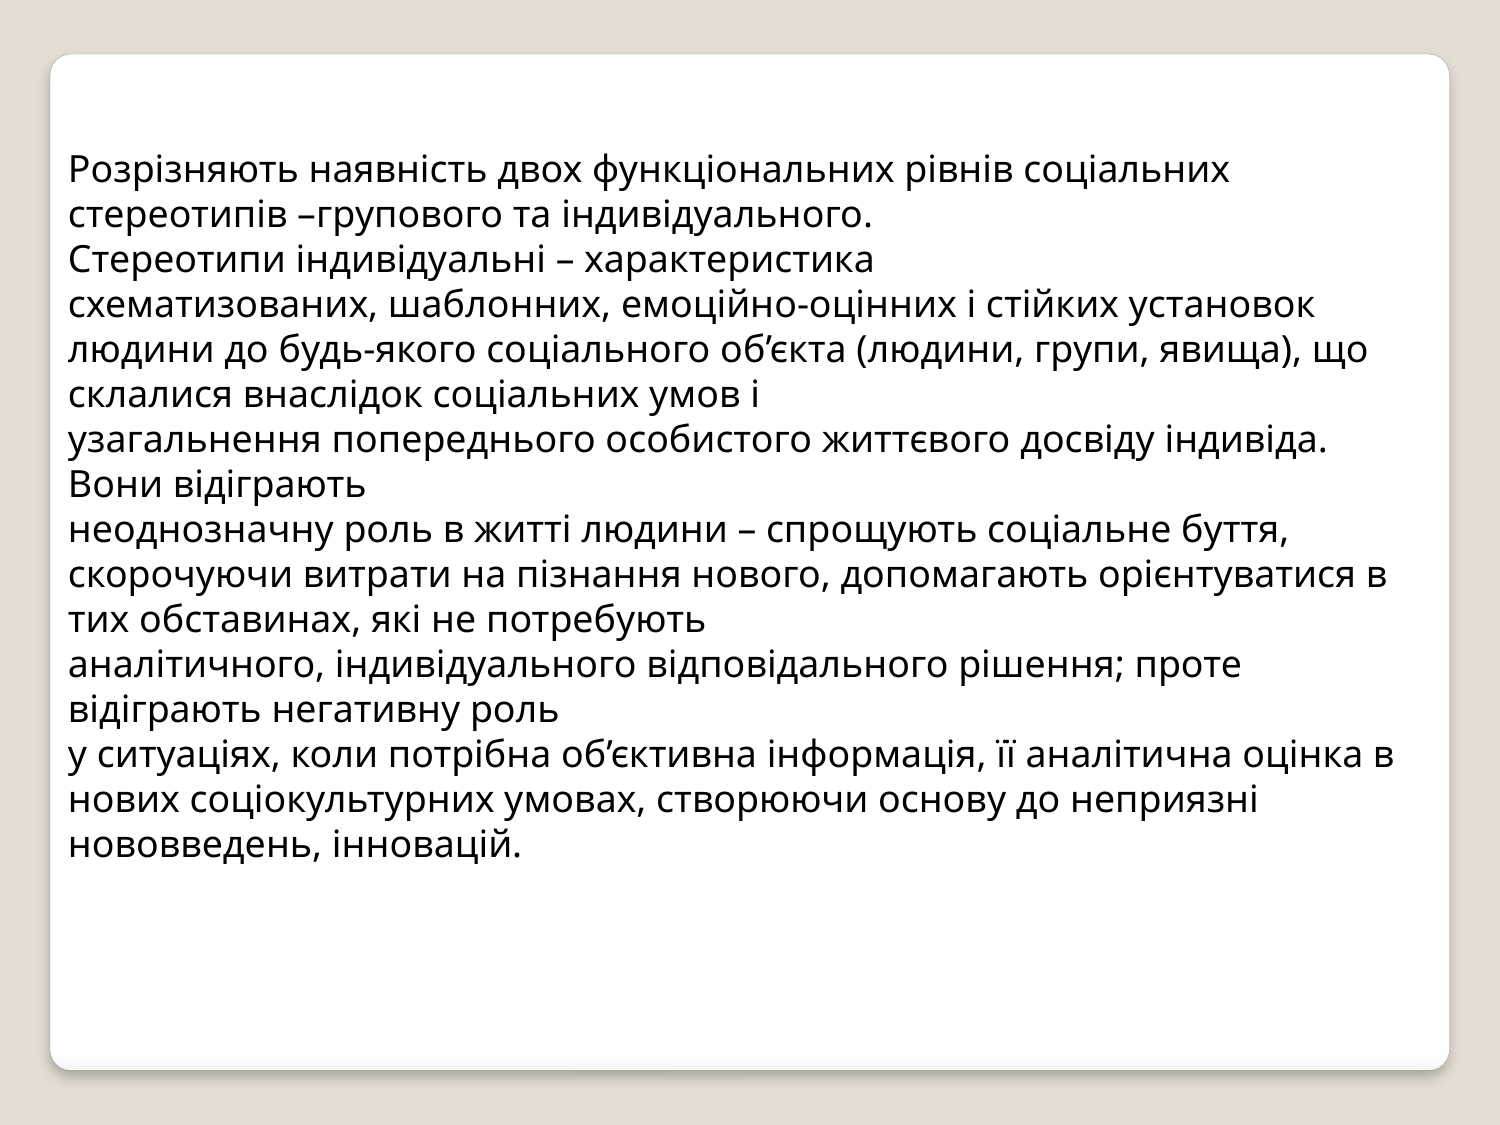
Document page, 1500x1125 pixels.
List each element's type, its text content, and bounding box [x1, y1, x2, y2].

text_box Розрізняють наявність двох функціональних рівнів соціальних стереотипів –групового та індивідуального. Стереотипи індивідуальні – характеристика схематизованих, шаблонних, емоційно-оцінних і стійких установок людини до будь-якого соціального об’єкта (людини, групи, явища), що склалися внаслідок соціальних умов і узагальнення попереднього особистого життєвого досвіду індивіда. Вони відіграють неоднозначну роль в житті людини – спрощують соціальне буття, скорочуючи витрати на пізнання нового, допомагають орієнтуватися в тих обставинах, які не потребують аналітичного, індивідуального відповідального рішення; проте відіграють негативну роль у ситуаціях, коли потрібна об’єктивна інформація, її аналітична оцінка в нових соціокультурних умовах, створюючи основу до неприязні нововведень, інновацій. [53, 137, 1436, 872]
